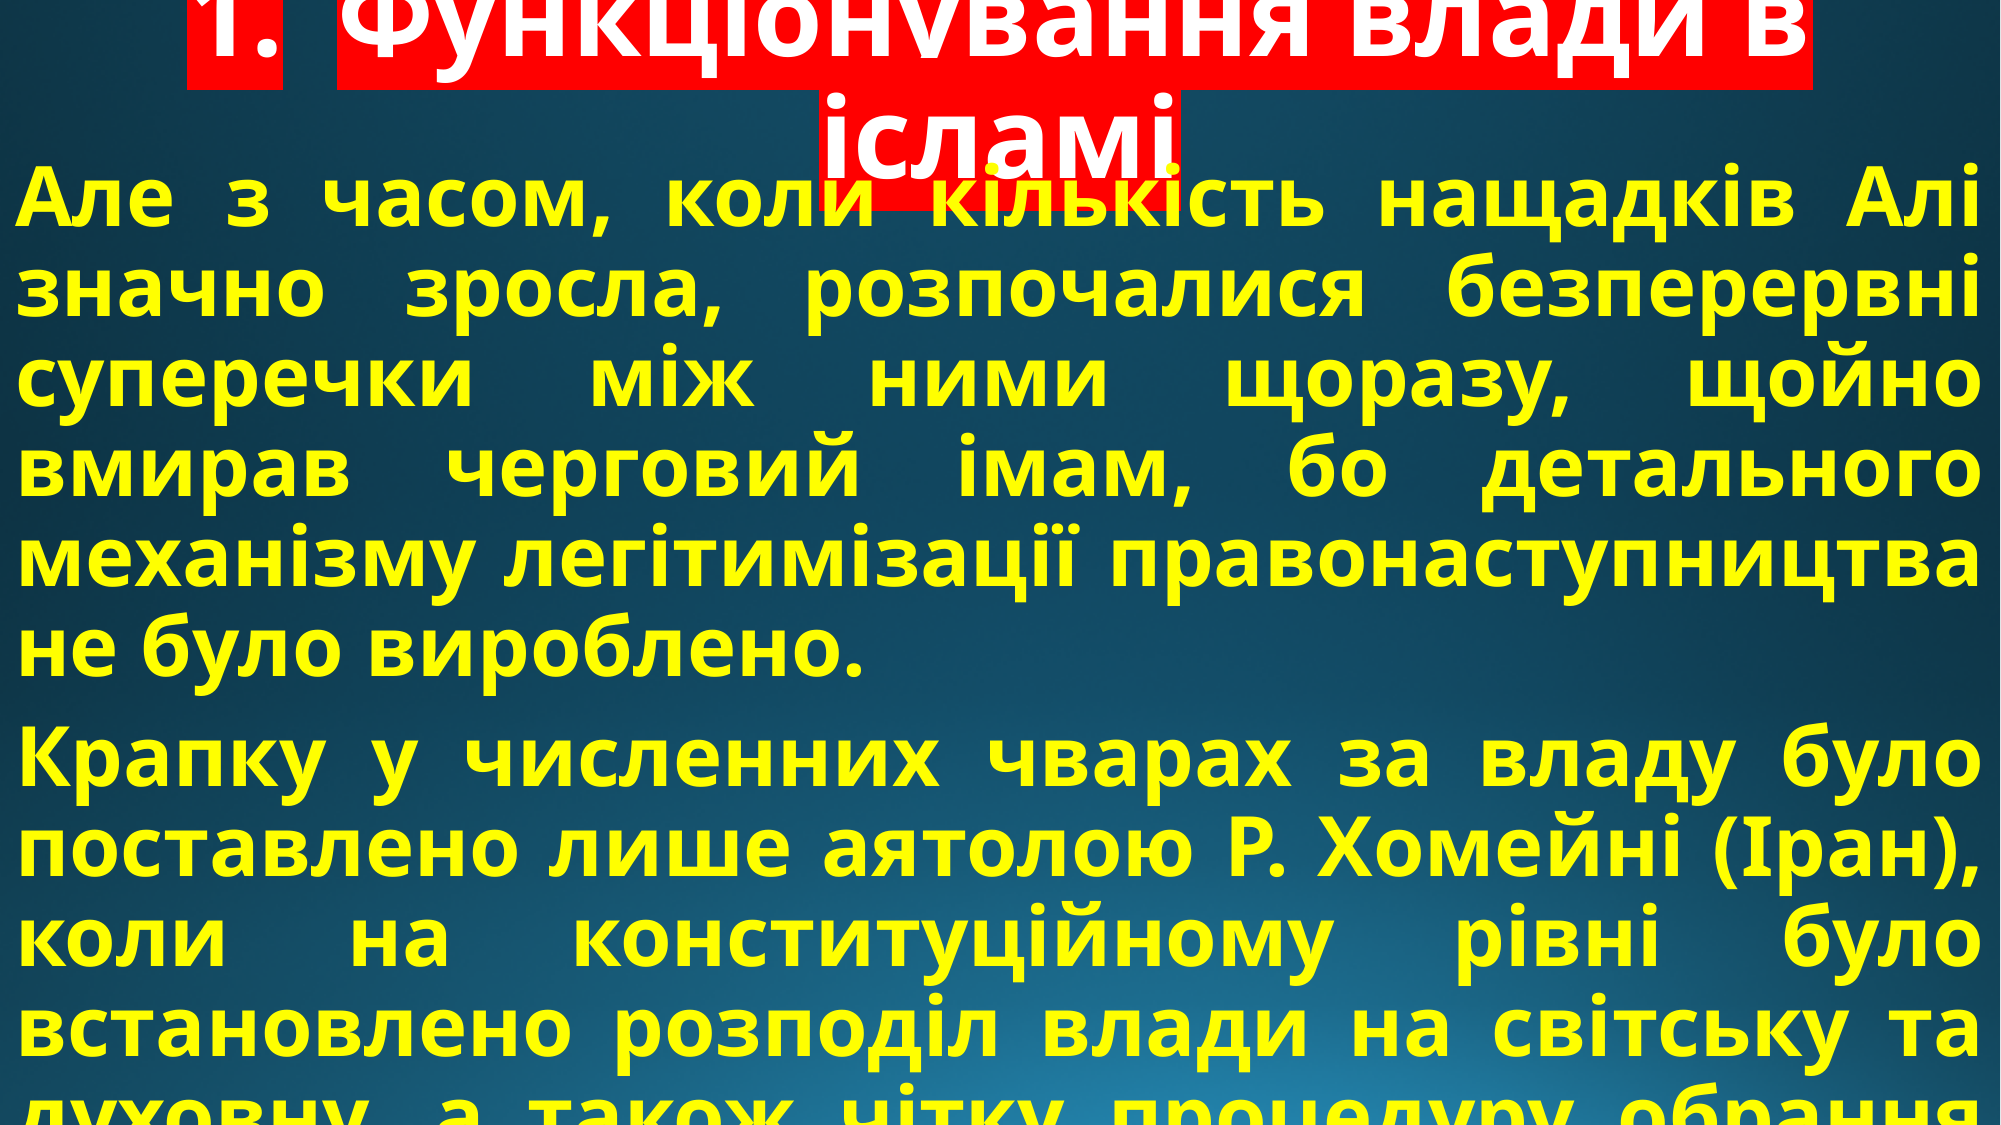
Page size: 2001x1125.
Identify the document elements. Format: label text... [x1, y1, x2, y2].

list Але з часом, коли кількість нащадків Алі значно зросла, розпочалися безперервні суперечки між ними щоразу, щойно вмирав черговий імам, бо детального механізму легітимізації правонаступництва не було вироблено. Крапку у численних чварах за владу було поставлено лише аятолою Р. Хомейні (Іран), коли на конституційному рівні було встановлено розподіл влади на світську та духовну, а також чітку процедуру обрання духовного лідера нації (імама). [0, 146, 2000, 1125]
title 1. Функціонування влади в ісламі [0, 0, 2000, 146]
